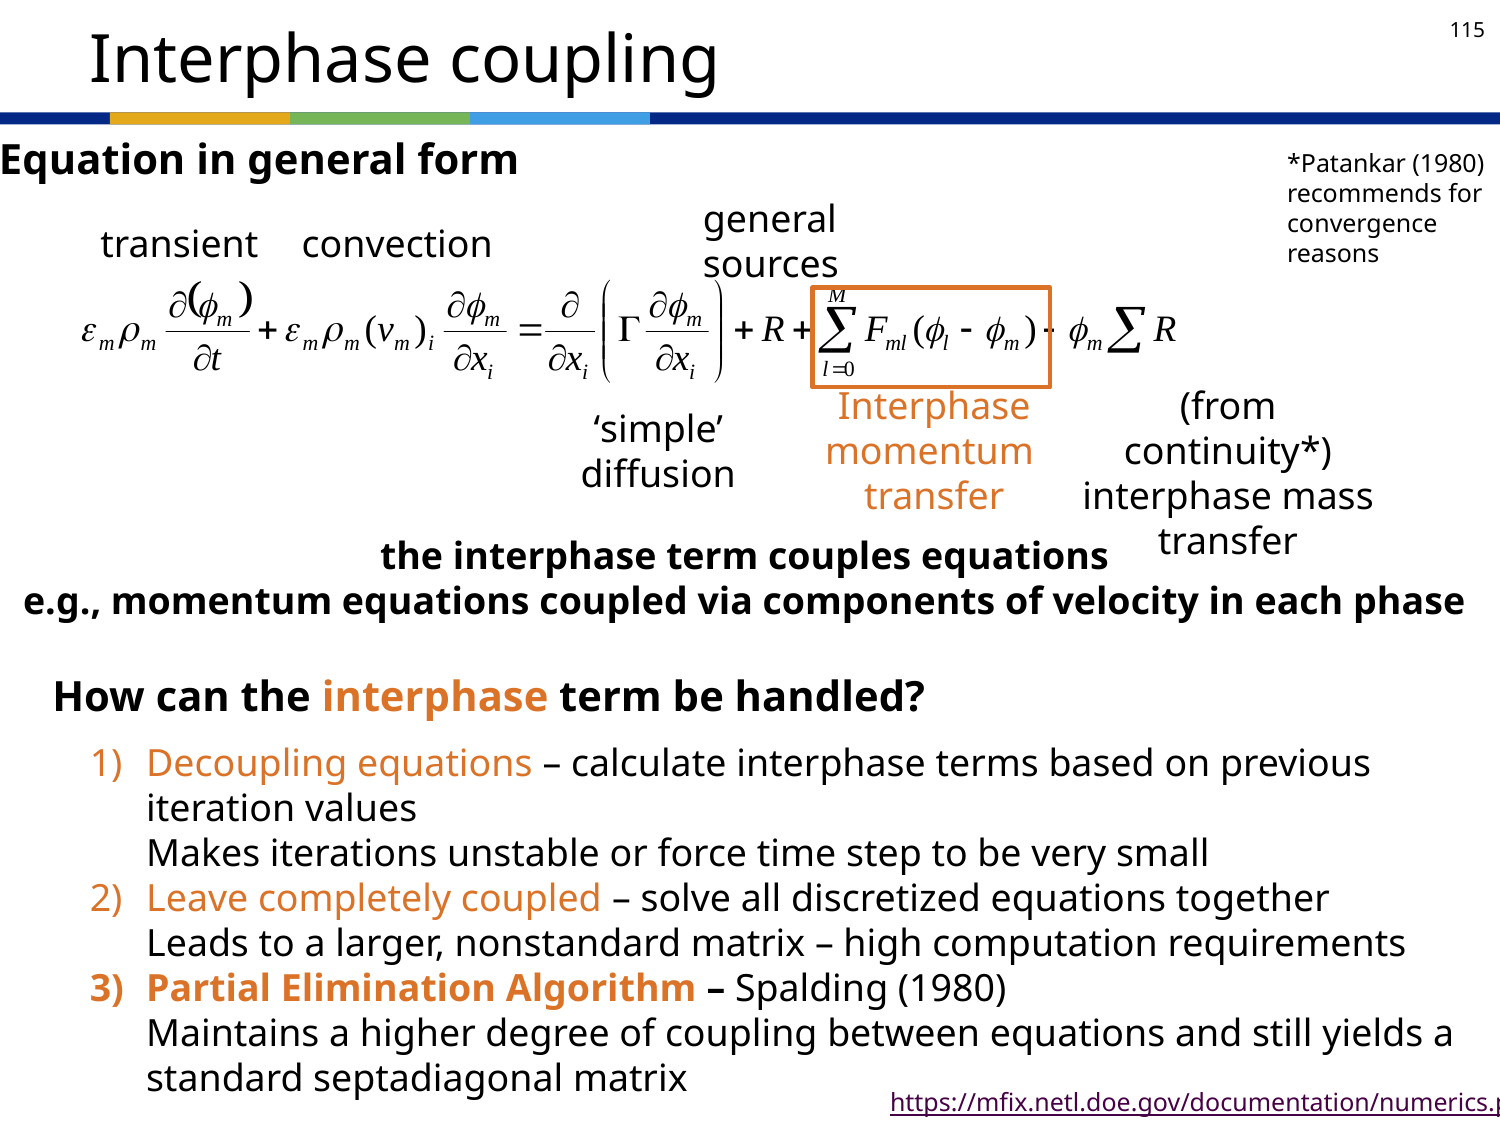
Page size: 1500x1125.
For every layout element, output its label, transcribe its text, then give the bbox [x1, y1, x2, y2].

text_box ‘simple’ diffusion [565, 397, 751, 503]
text_box *Patankar (1980) recommends for convergence reasons [1272, 140, 1500, 275]
text_box Interphase momentum transfer [753, 392, 1116, 524]
title Interphase coupling [75, 0, 1425, 113]
text_box Equation in general form [0, 125, 535, 190]
text_box (from continuity*) interphase mass transfer [1116, 374, 1391, 524]
text_box the interphase term couples equations e.g., momentum equations coupled via components of velocity in each phase [0, 524, 1500, 630]
text_box Decoupling equations – calculate interphase terms based on previous iteration values Makes iterations unstable or force time step to be very small 2) Leave completely coupled – solve all discretized equations together Leads to a larger, nonstandard matrix – high computation requirements Partial Elimination Algorithm – Spalding (1980) Maintains a higher degree of coupling between equations and still yields a standard septadiagonal matrix [74, 731, 1500, 1107]
text_box transient [85, 212, 274, 271]
text_box general sources [688, 187, 862, 271]
text_box How can the interphase term be handled? [37, 662, 1500, 750]
text_box convection [286, 212, 508, 271]
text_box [74, 271, 1186, 392]
text_box https://mfix.netl.doe.gov/documentation/numerics.pdf [875, 1079, 1500, 1125]
